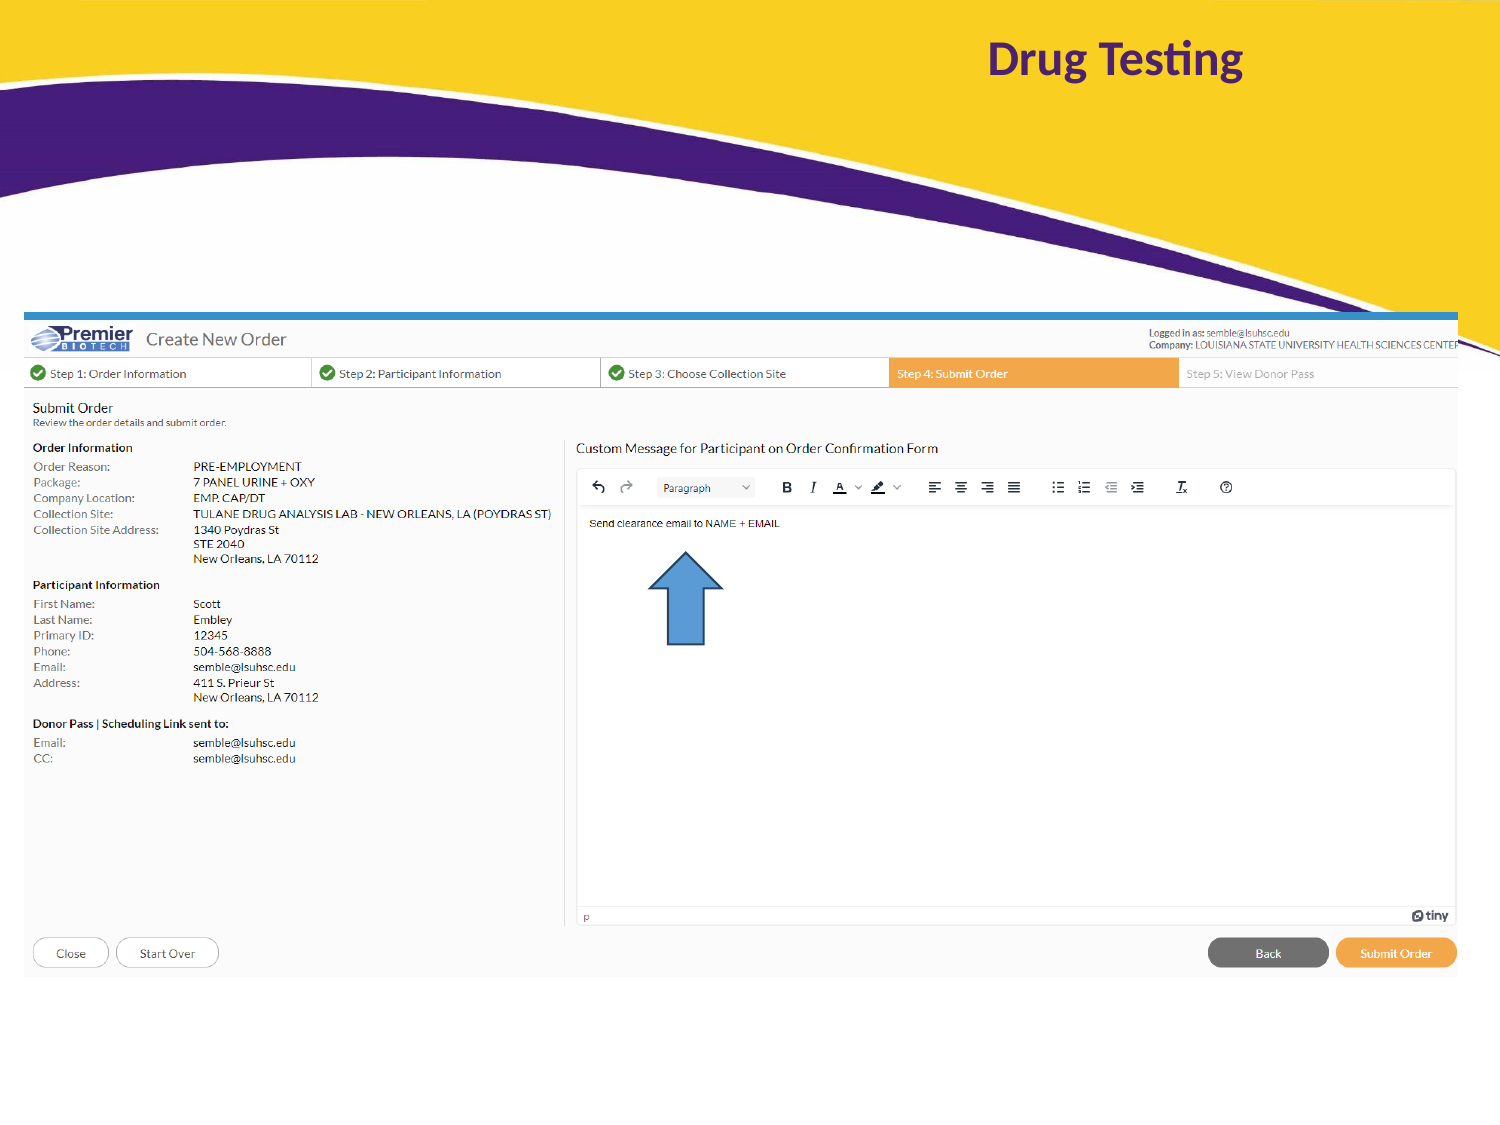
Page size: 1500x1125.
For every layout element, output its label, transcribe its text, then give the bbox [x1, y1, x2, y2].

title Drug Testing [987, 24, 1475, 369]
picture [0, 0, 1500, 977]
